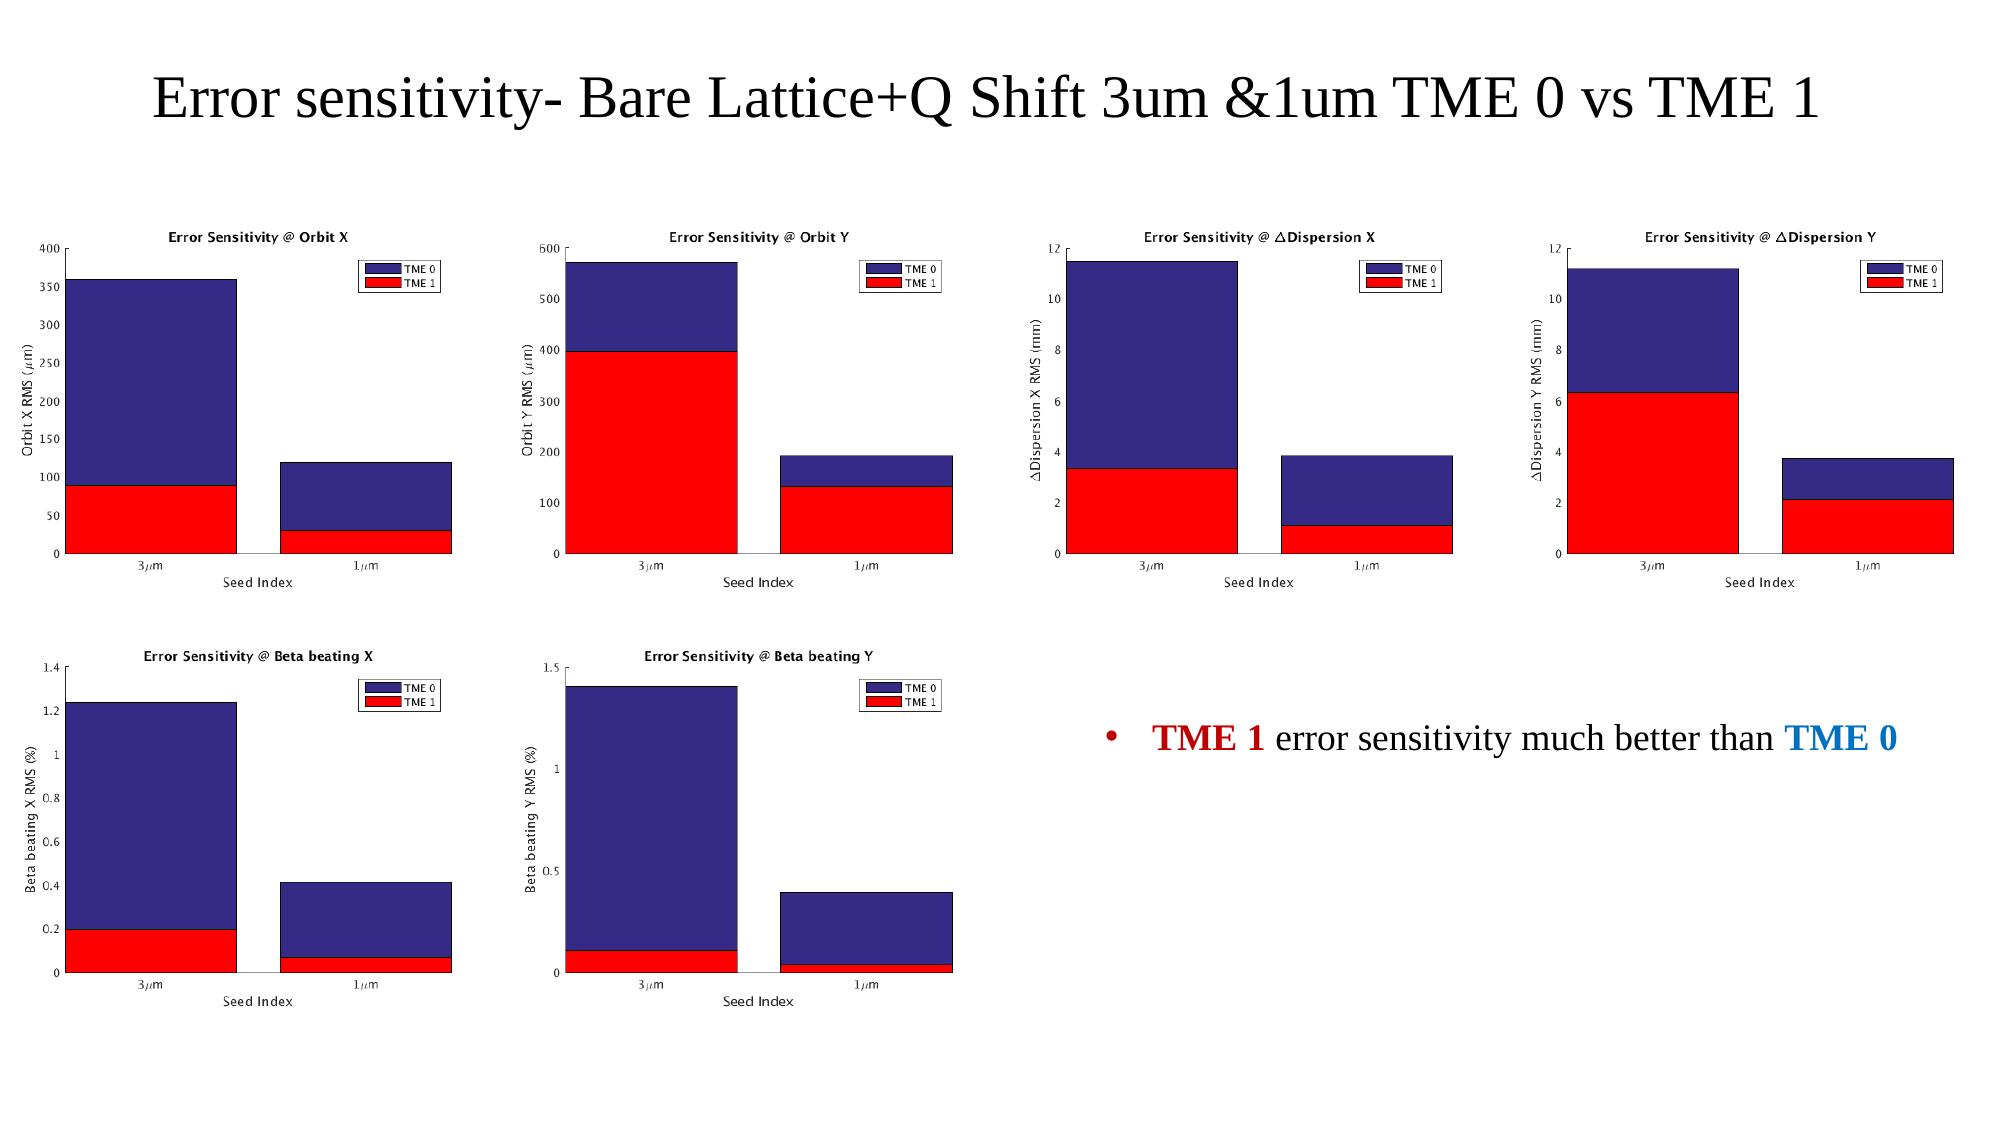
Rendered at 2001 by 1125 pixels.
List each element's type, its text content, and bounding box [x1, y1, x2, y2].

text_box TME 1 error sensitivity much better than TME 0 [1090, 705, 1915, 766]
picture [0, 220, 498, 594]
picture [500, 639, 999, 1013]
picture [0, 639, 498, 1013]
title Error sensitivity- Bare Lattice+Q Shift 3um &1um TME 0 vs TME 1 [137, 48, 1863, 222]
picture [1502, 220, 2000, 594]
picture [1001, 220, 1499, 594]
picture [500, 220, 999, 594]
